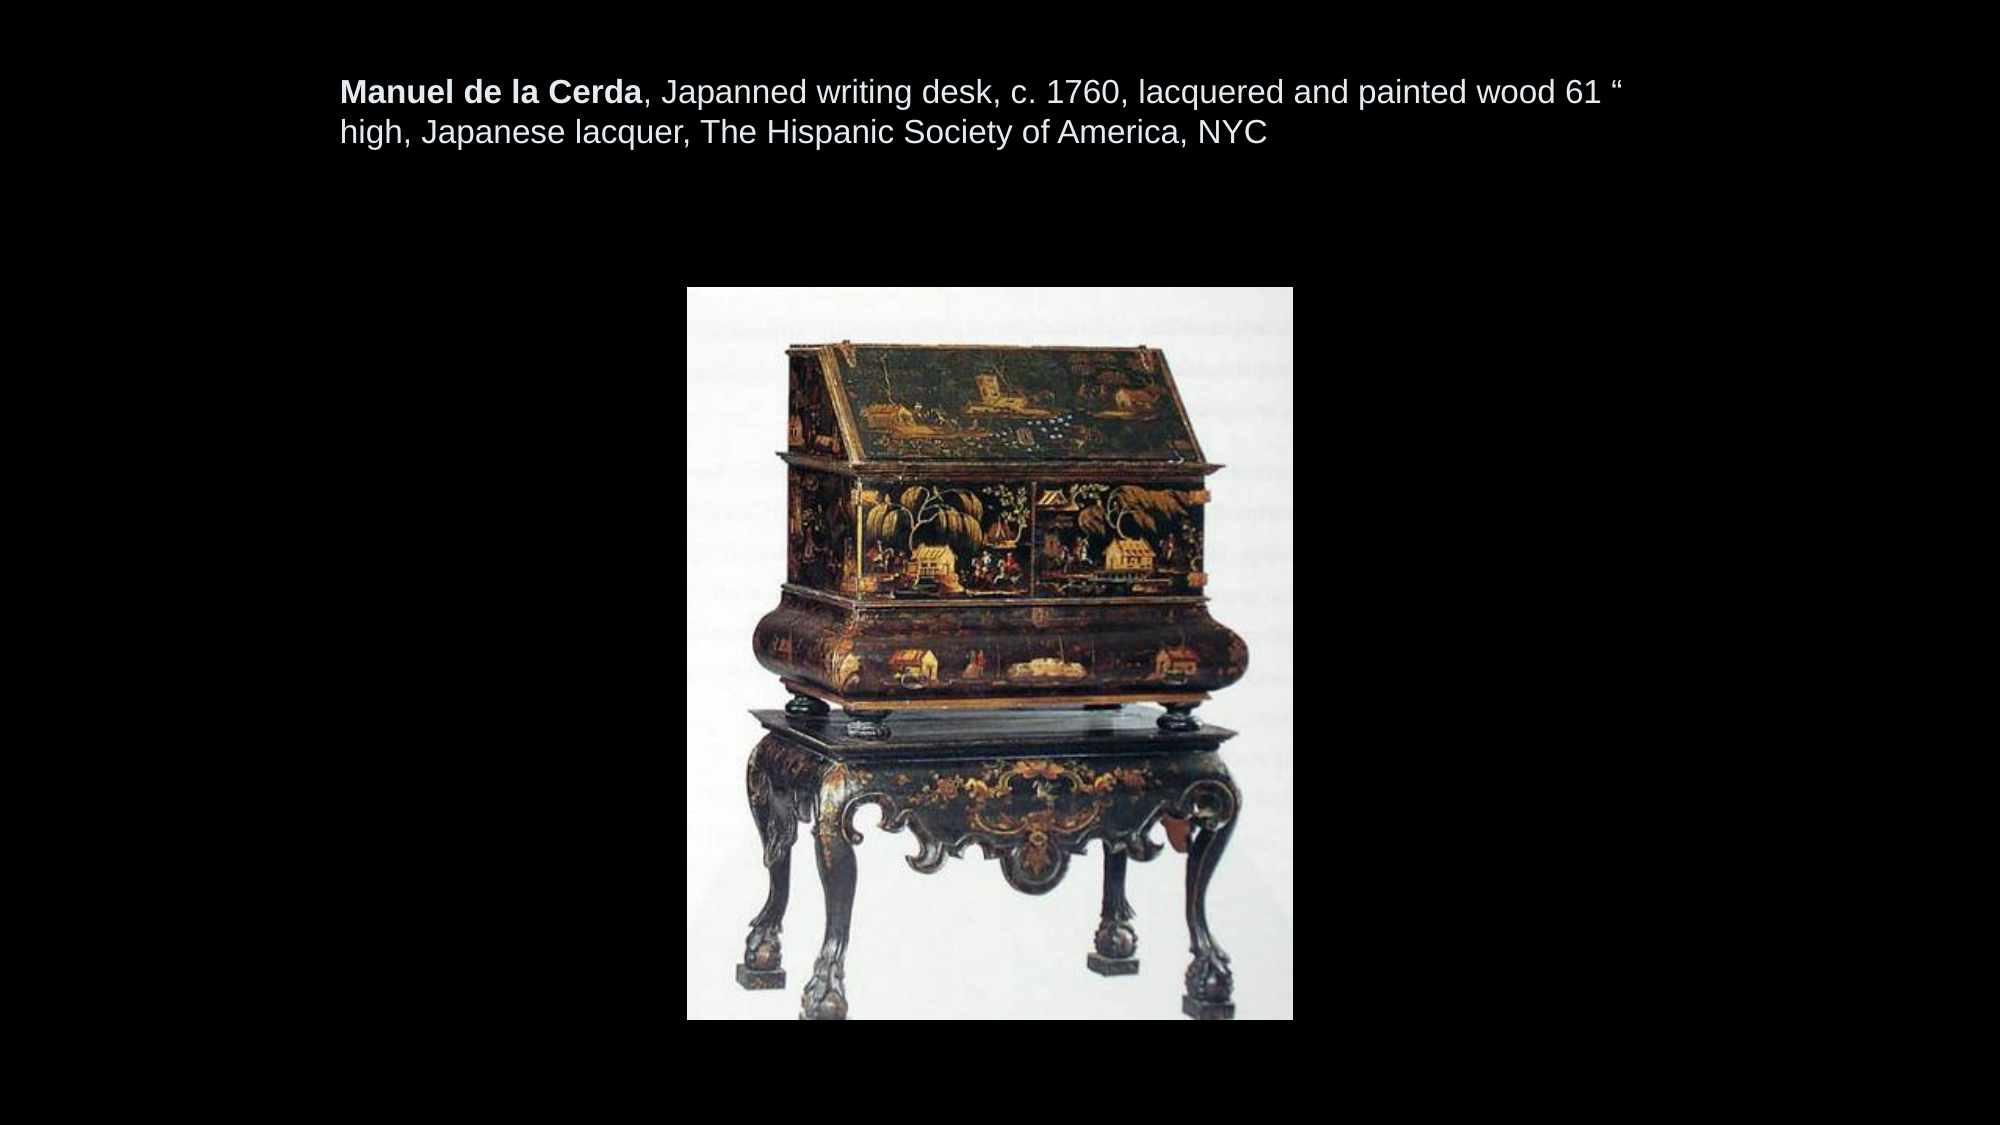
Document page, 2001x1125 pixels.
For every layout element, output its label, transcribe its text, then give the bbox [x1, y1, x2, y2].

picture [687, 287, 1293, 1020]
title Manuel de la Cerda, Japanned writing desk, c. 1760, lacquered and painted wood 61 “ high, Japanese lacquer, The Hispanic Society of America, NYC [324, 44, 1676, 176]
